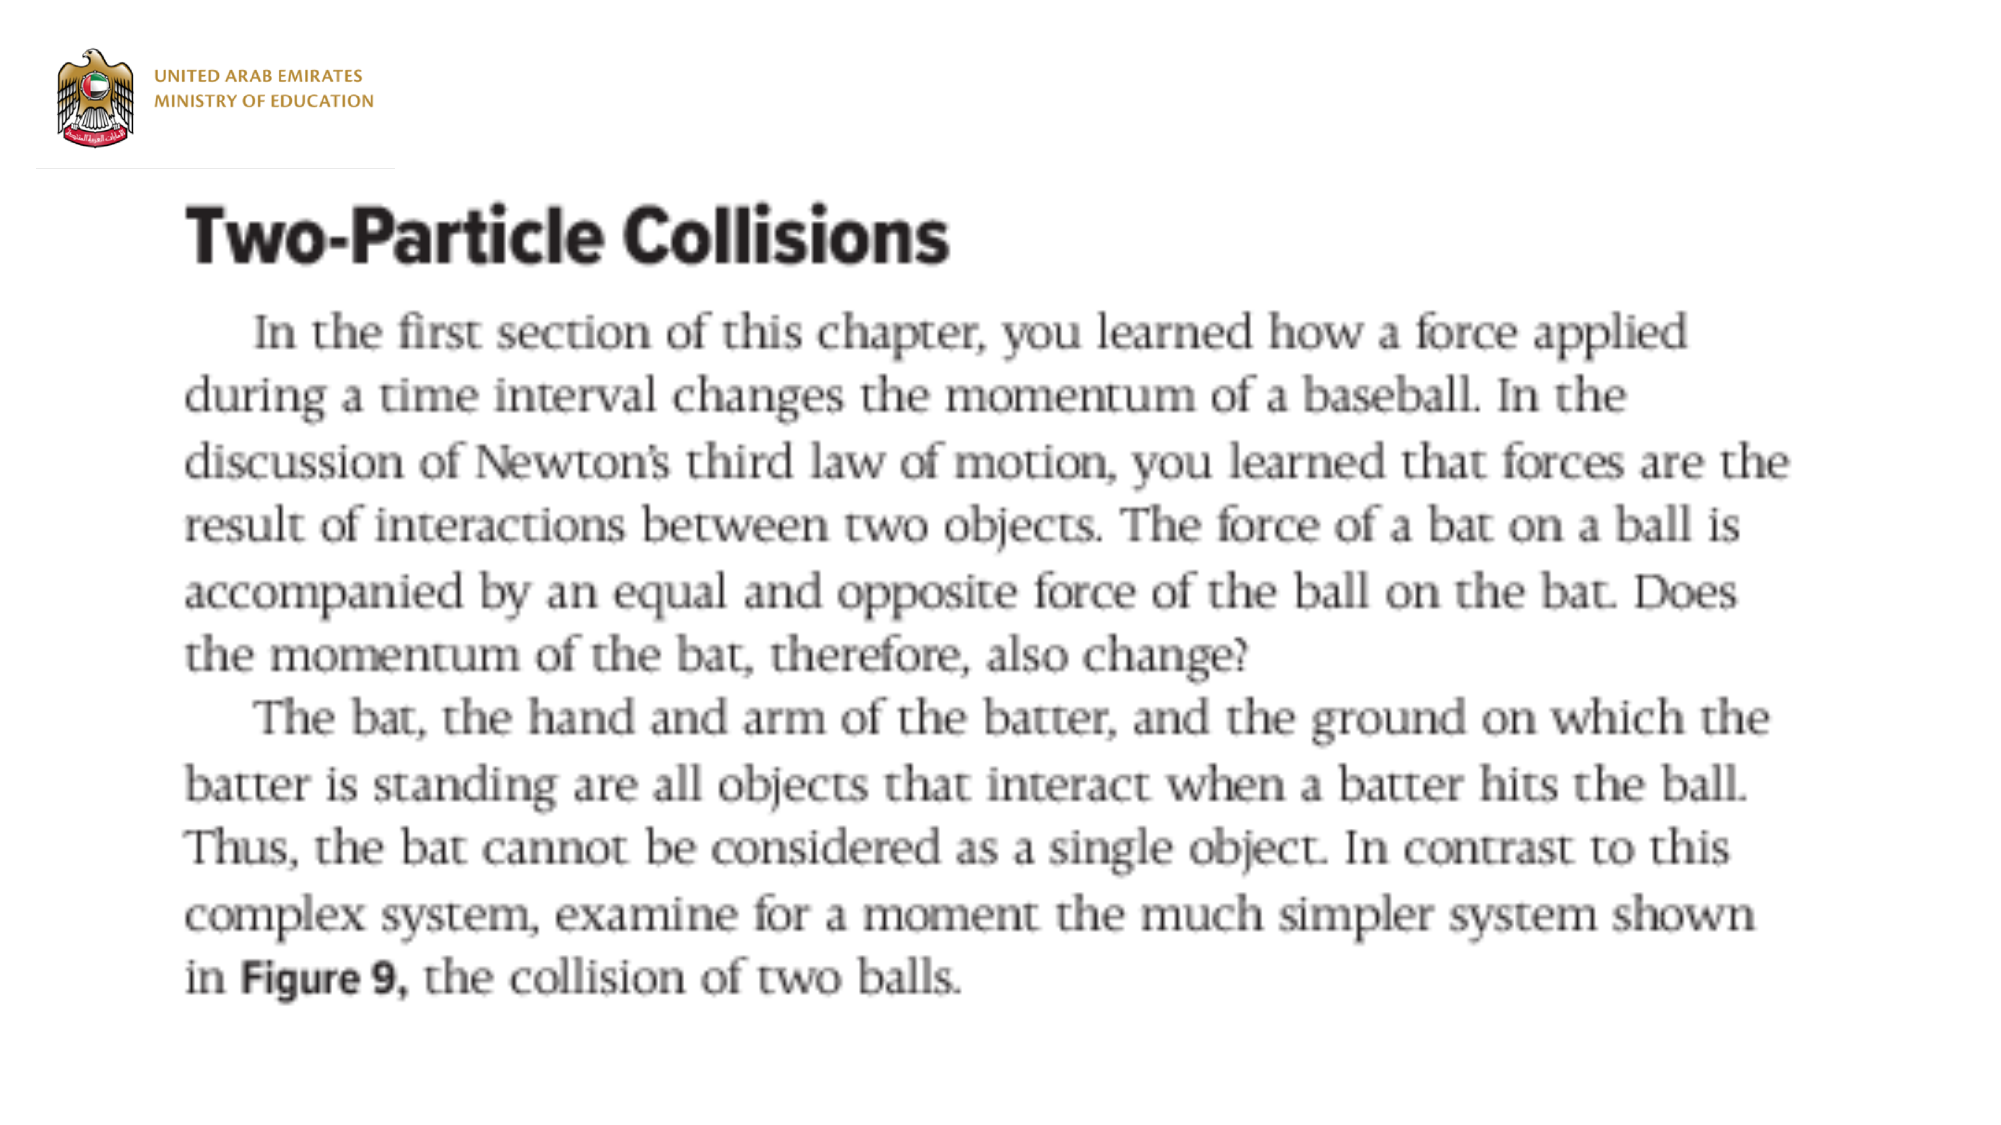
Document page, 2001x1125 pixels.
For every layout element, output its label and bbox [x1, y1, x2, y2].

picture [36, 25, 395, 169]
picture [155, 175, 1845, 1011]
